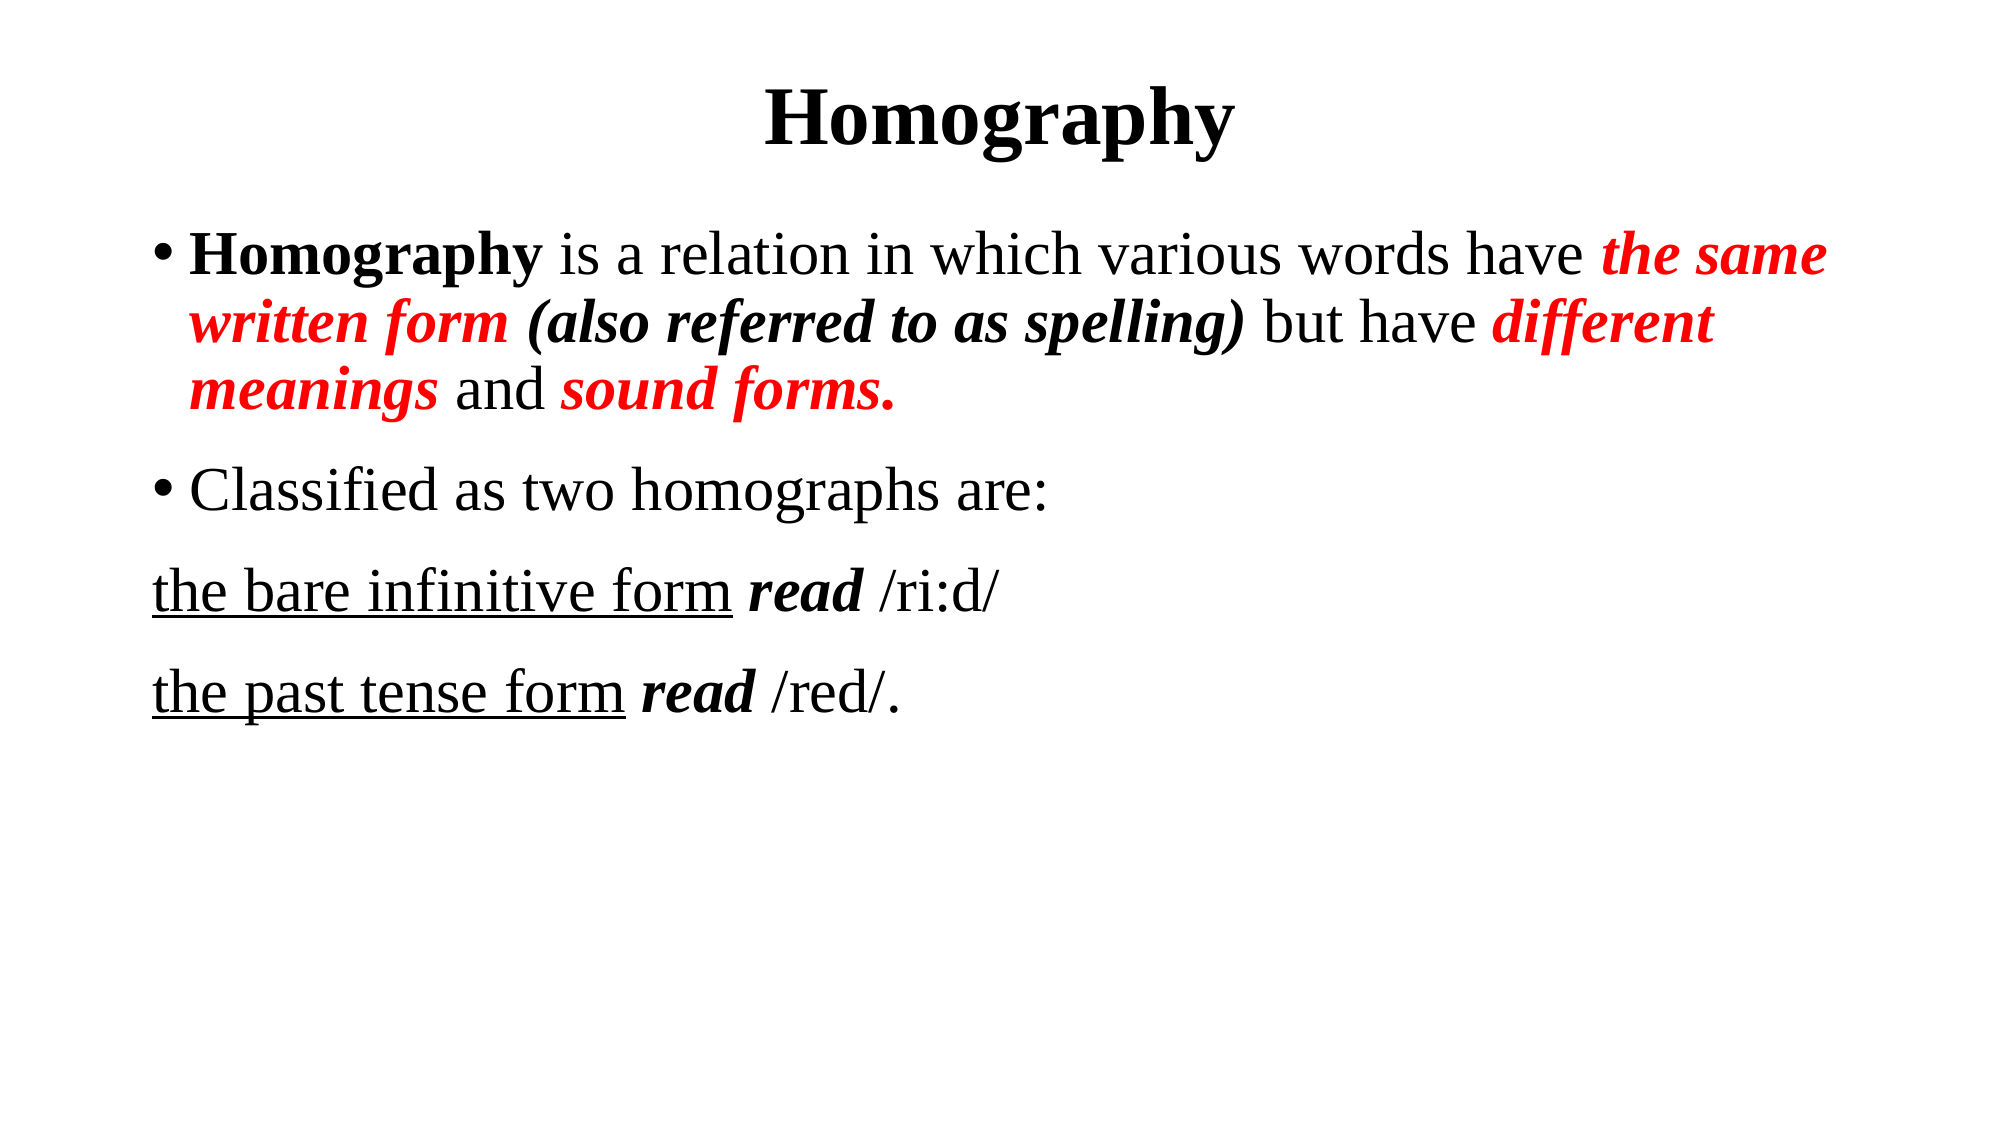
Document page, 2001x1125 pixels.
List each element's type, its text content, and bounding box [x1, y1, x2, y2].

list Homography is a relation in which various words have the same written form (also referred to as spelling) but have different meanings and sound forms. Classified as two homographs are: the bare infinitive form read /ri:d/ the past tense form read /red/. [137, 213, 1863, 1014]
title Homography [120, 57, 1881, 178]
